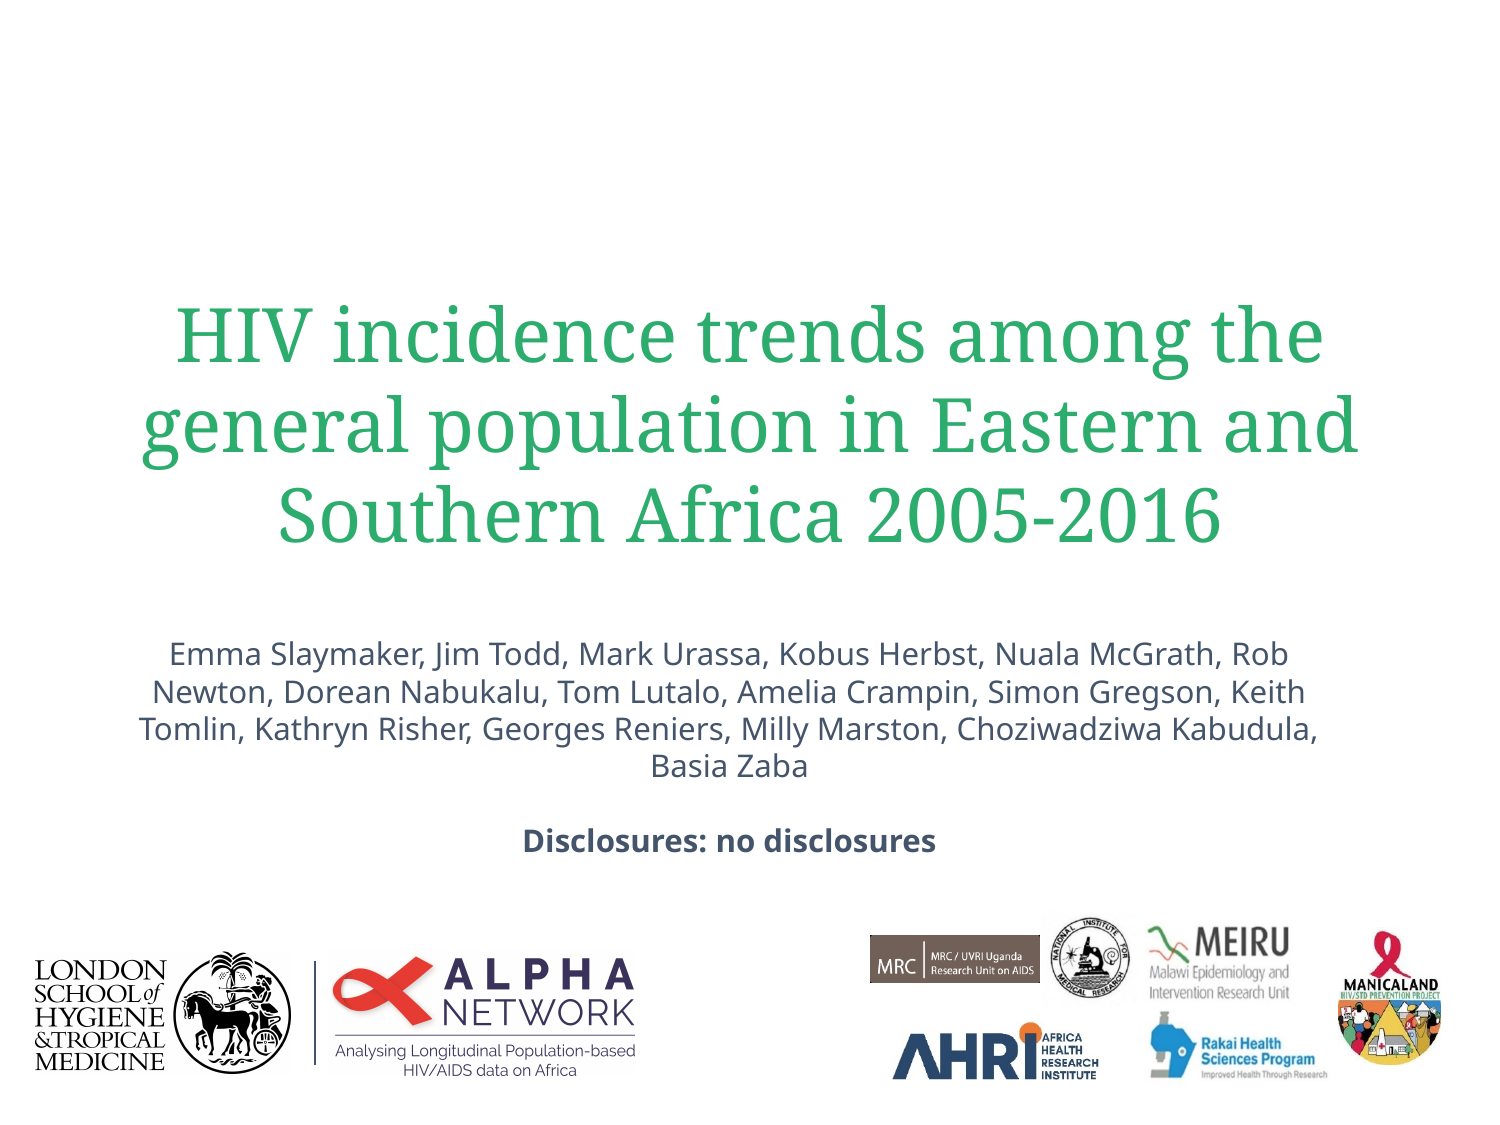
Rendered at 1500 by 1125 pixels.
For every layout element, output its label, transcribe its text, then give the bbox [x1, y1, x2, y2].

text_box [870, 911, 1441, 1085]
text_box HIV incidence trends among the general population in Eastern and Southern Africa 2005-2016 [103, 279, 1399, 565]
picture [35, 951, 291, 1075]
picture [328, 950, 635, 1076]
text_box Emma Slaymaker, Jim Todd, Mark Urassa, Kobus Herbst, Nuala McGrath, Rob Newton, Dorean Nabukalu, Tom Lutalo, Amelia Crampin, Simon Gregson, Keith Tomlin, Kathryn Risher, Georges Reniers, Milly Marston, Choziwadziwa Kabudula, Basia Zaba Disclosures: no disclosures [103, 626, 1356, 867]
